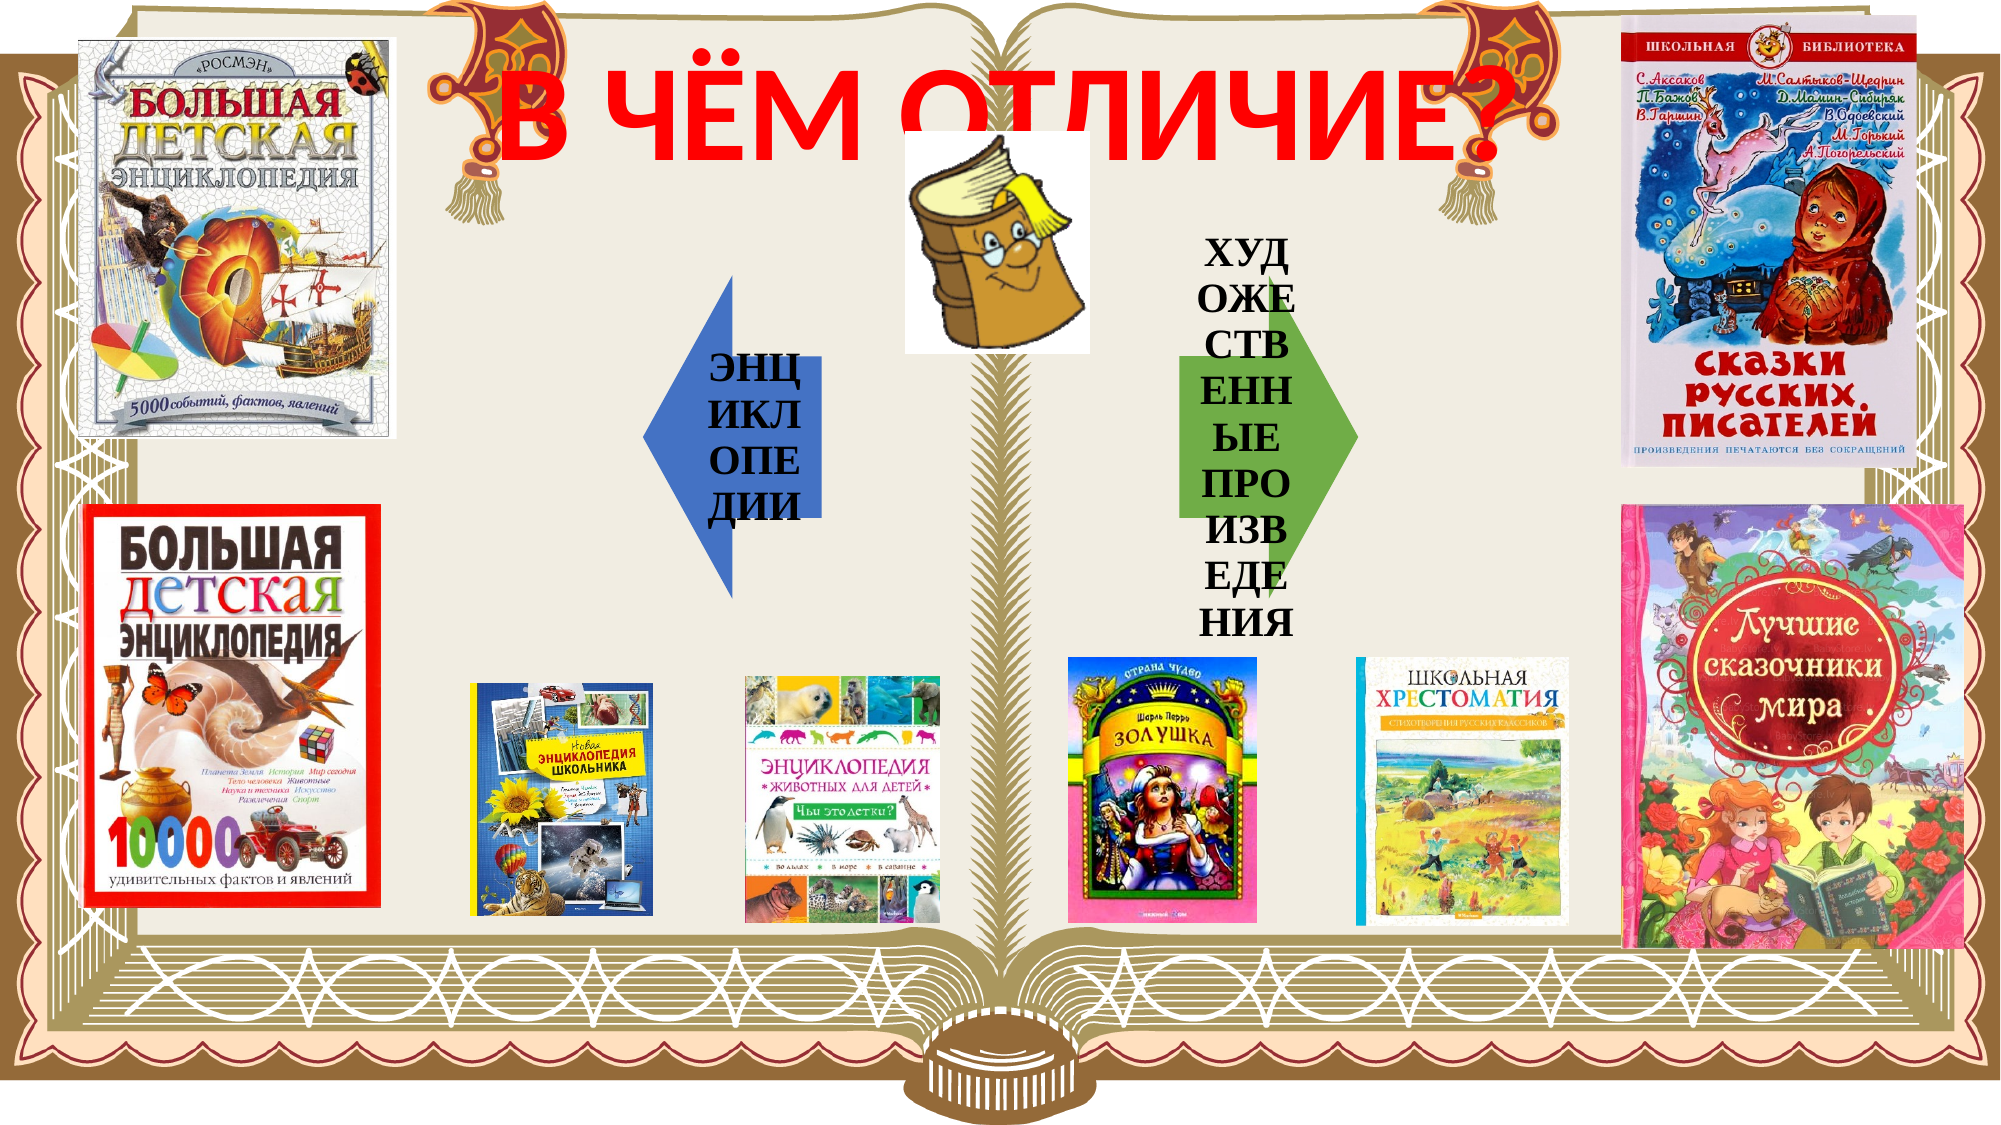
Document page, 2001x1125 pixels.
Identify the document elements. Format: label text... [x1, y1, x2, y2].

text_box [354, 79, 1648, 795]
picture [0, 0, 2001, 1125]
text_box В ЧЁМ ОТЛИЧИЕ? [396, 15, 1620, 79]
